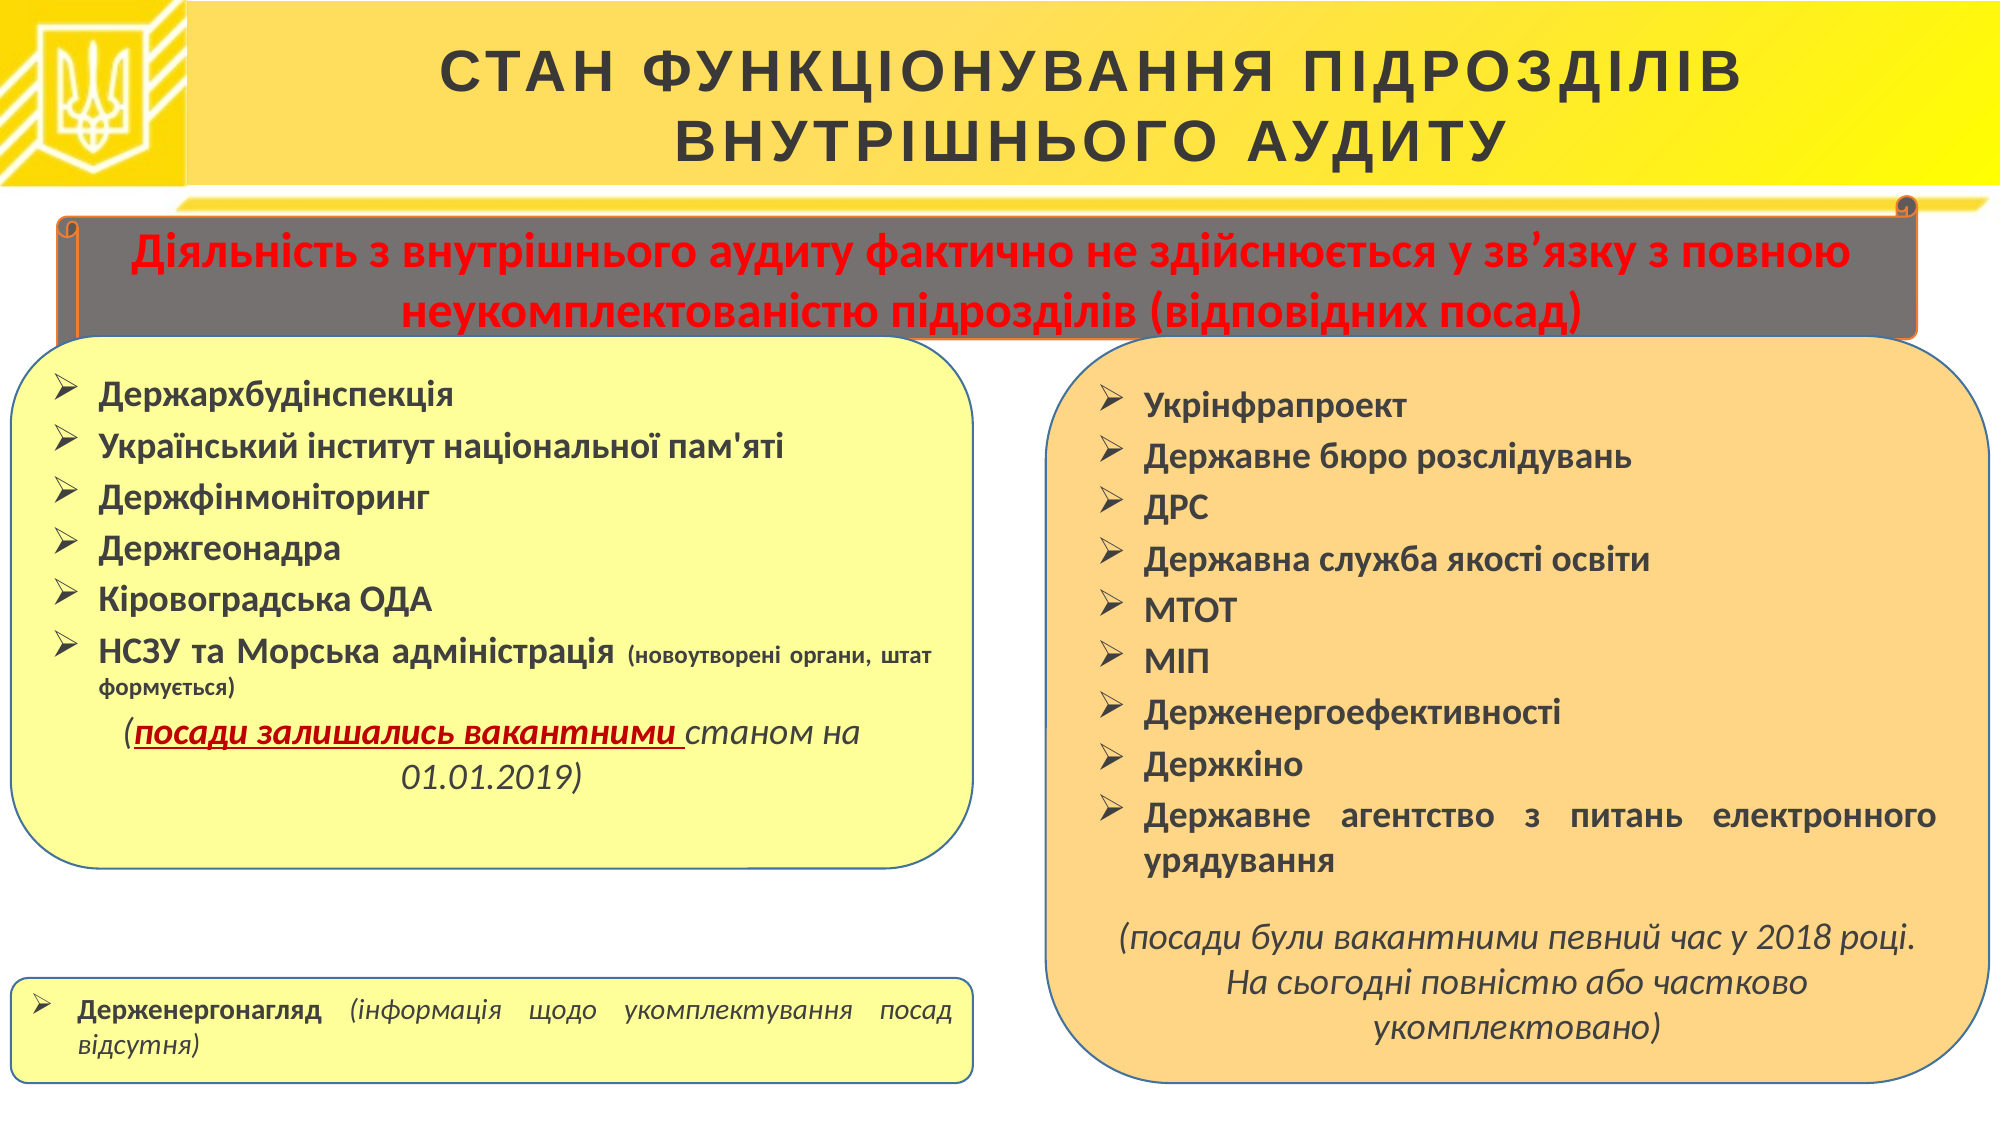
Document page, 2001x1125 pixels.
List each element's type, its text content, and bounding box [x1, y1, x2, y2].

text_box Укрінфрапроект Державне бюро розслідувань ДРС Державна служба якості освіти МТОТ МІП Держенергоефективності Держкіно Державне агентство з питань електронного урядування (посади були вакантними певний час у 2018 році. На сьогодні повністю або частково укомплектовано) [1044, 334, 1991, 1085]
text_box Держенергонагляд (інформація щодо укомплектування посад відсутня) [9, 976, 974, 1085]
picture [0, 0, 2001, 1125]
text_box Діяльність з внутрішнього аудиту фактично не здійснюється у зв’язку з повною неукомплектованістю підрозділів (відповідних посад) [56, 195, 1919, 345]
title СТАН ФУНКЦІОНУВАННЯ ПІДРОЗДІЛІВ ВНУТРІШНЬОГО АУДИТУ [187, 1, 2000, 185]
text_box Держархбудінспекція Український інститут національної пам'яті Держфінмоніторинг Держгеонадра Кіровоградська ОДА НСЗУ та Морська адміністрація (новоутворені органи, штат формується) (посади залишались вакантними станом на 01.01.2019) [9, 334, 974, 870]
